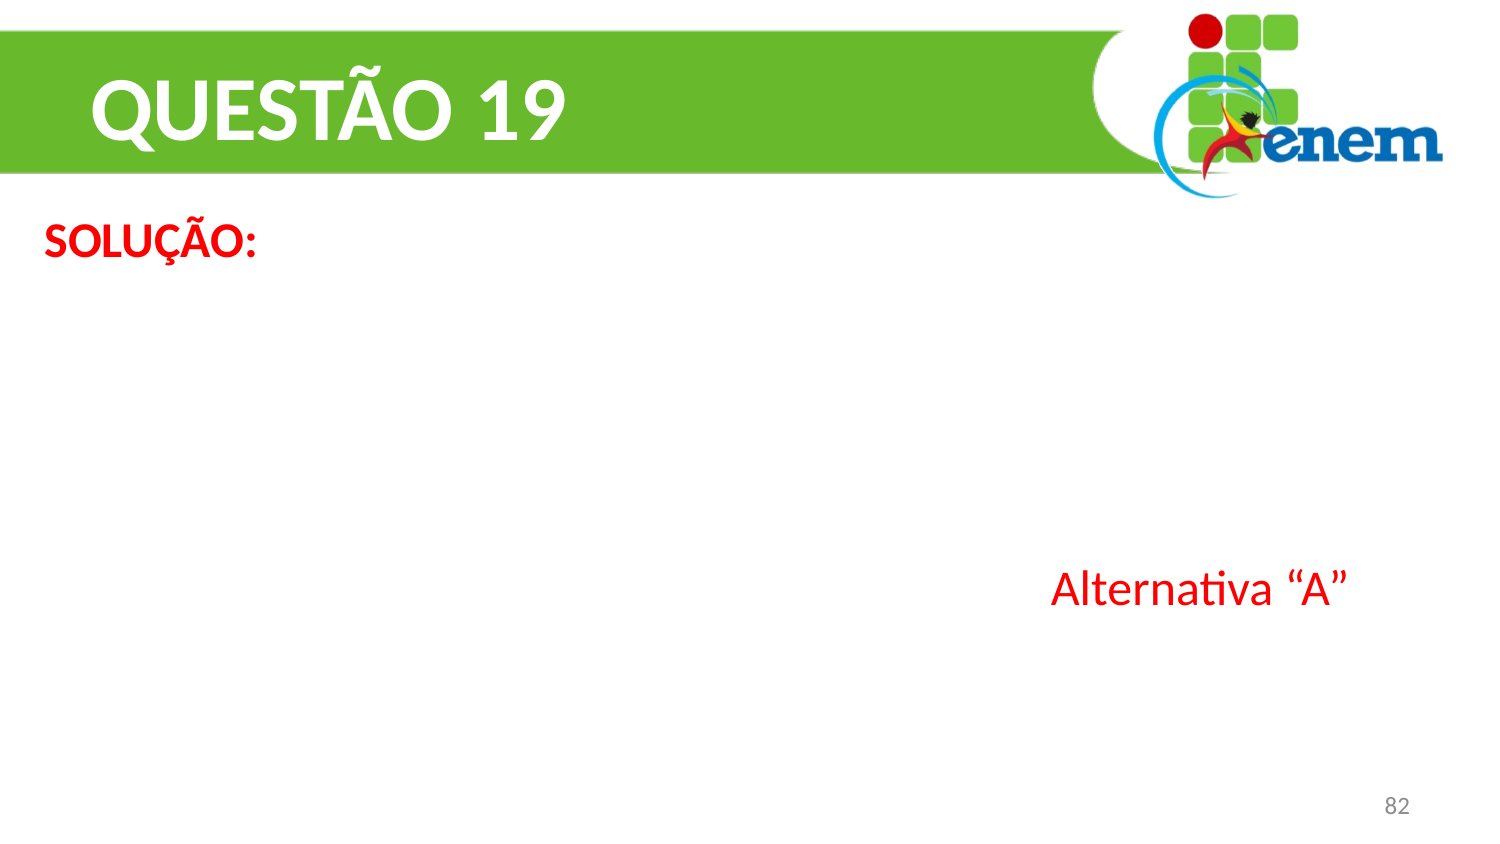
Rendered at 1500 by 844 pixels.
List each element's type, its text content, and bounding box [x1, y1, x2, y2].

title QUESTÃO 19 [75, 33, 1146, 175]
picture [0, 0, 1500, 844]
slide_number 82 [1074, 782, 1425, 827]
